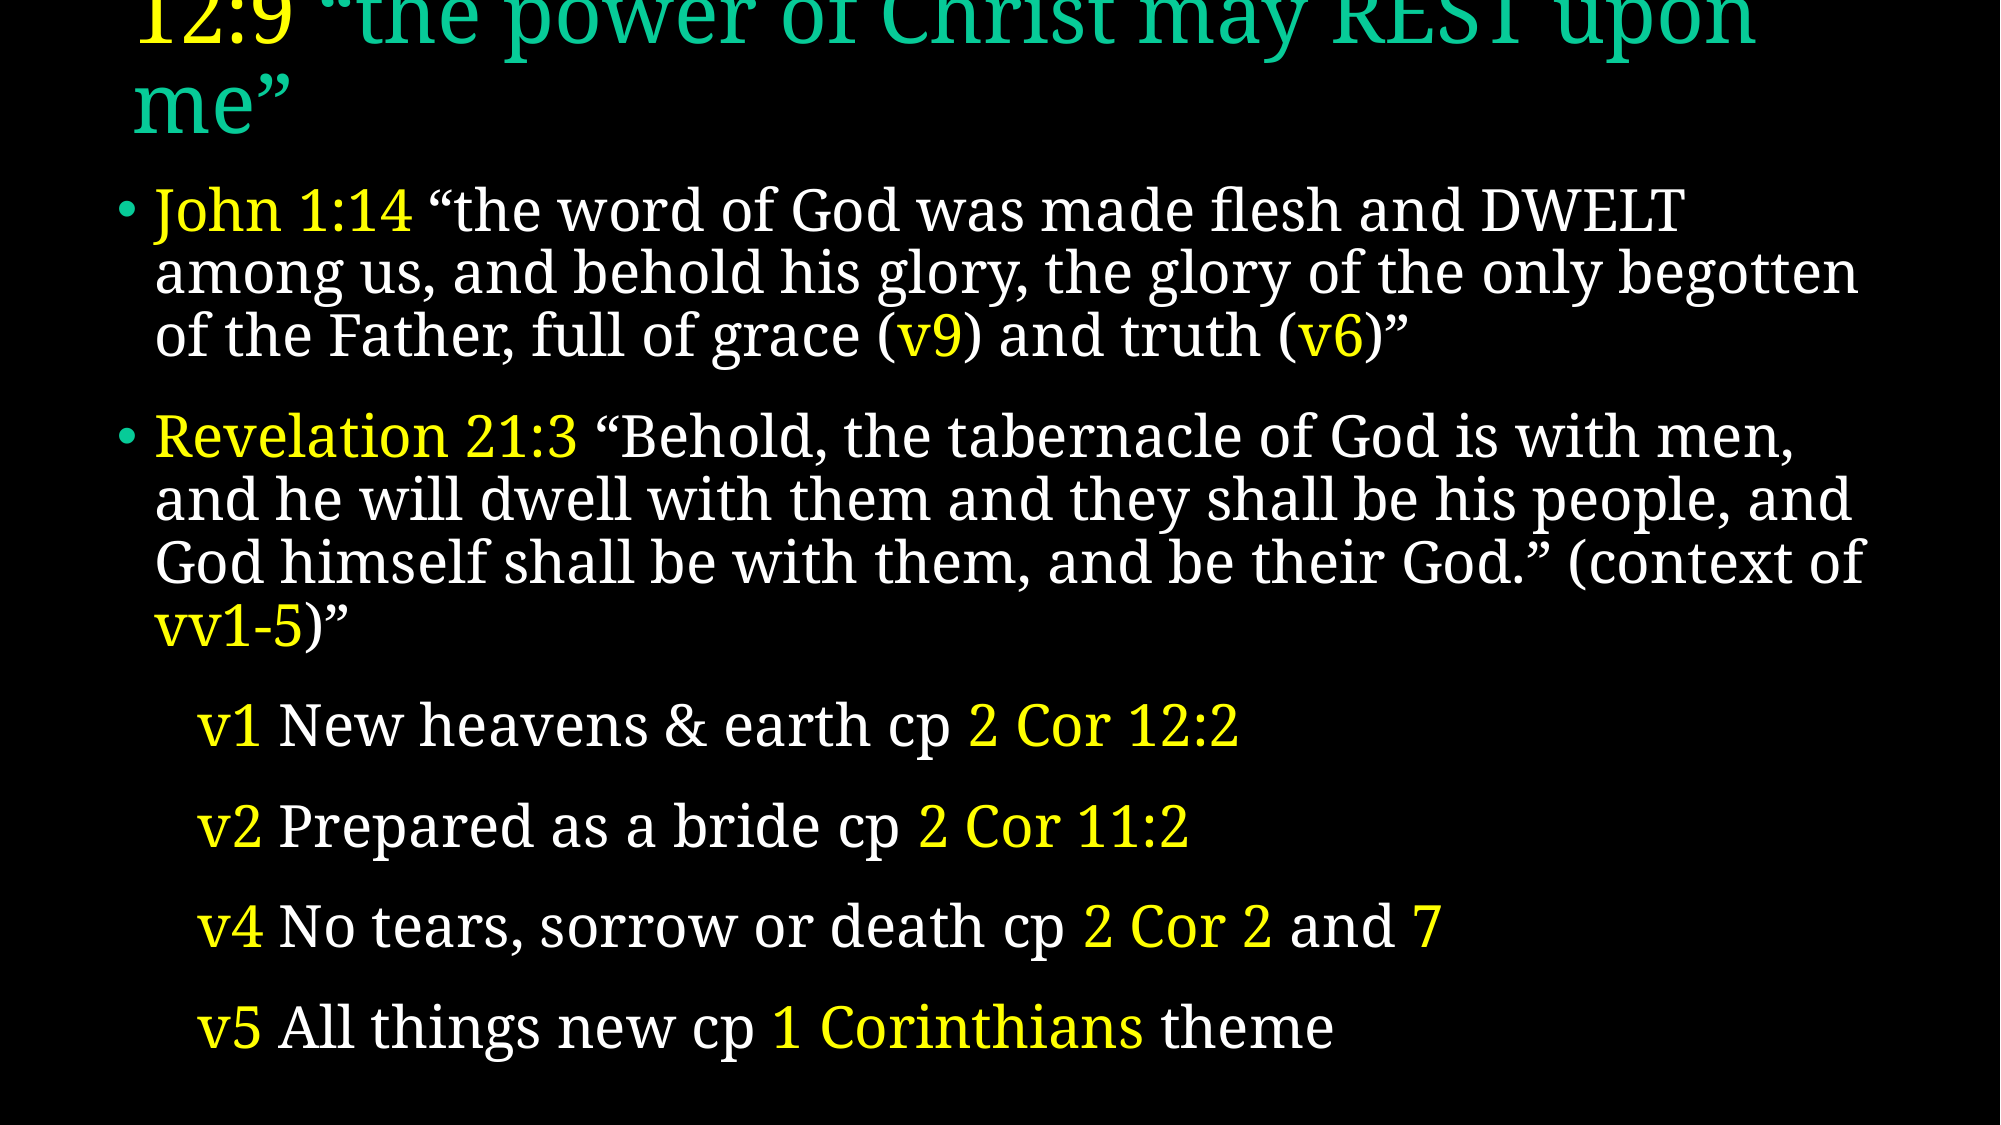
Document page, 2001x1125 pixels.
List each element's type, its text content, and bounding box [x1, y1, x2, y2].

list John 1:14 “the word of God was made flesh and DWELT among us, and behold his glory, the glory of the only begotten of the Father, full of grace (v9) and truth (v6)” Revelation 21:3 “Behold, the tabernacle of God is with men, and he will dwell with them and they shall be his people, and God himself shall be with them, and be their God.” (context of vv1-5)” v1 New heavens & earth cp 2 Cor 12:2 v2 Prepared as a bride cp 2 Cor 11:2 v4 No tears, sorrow or death cp 2 Cor 2 and 7 v5 All things new cp 1 Corinthians theme [101, 173, 1892, 1063]
title 12:9 “the power of Christ may REST upon me” [117, 27, 1877, 159]
